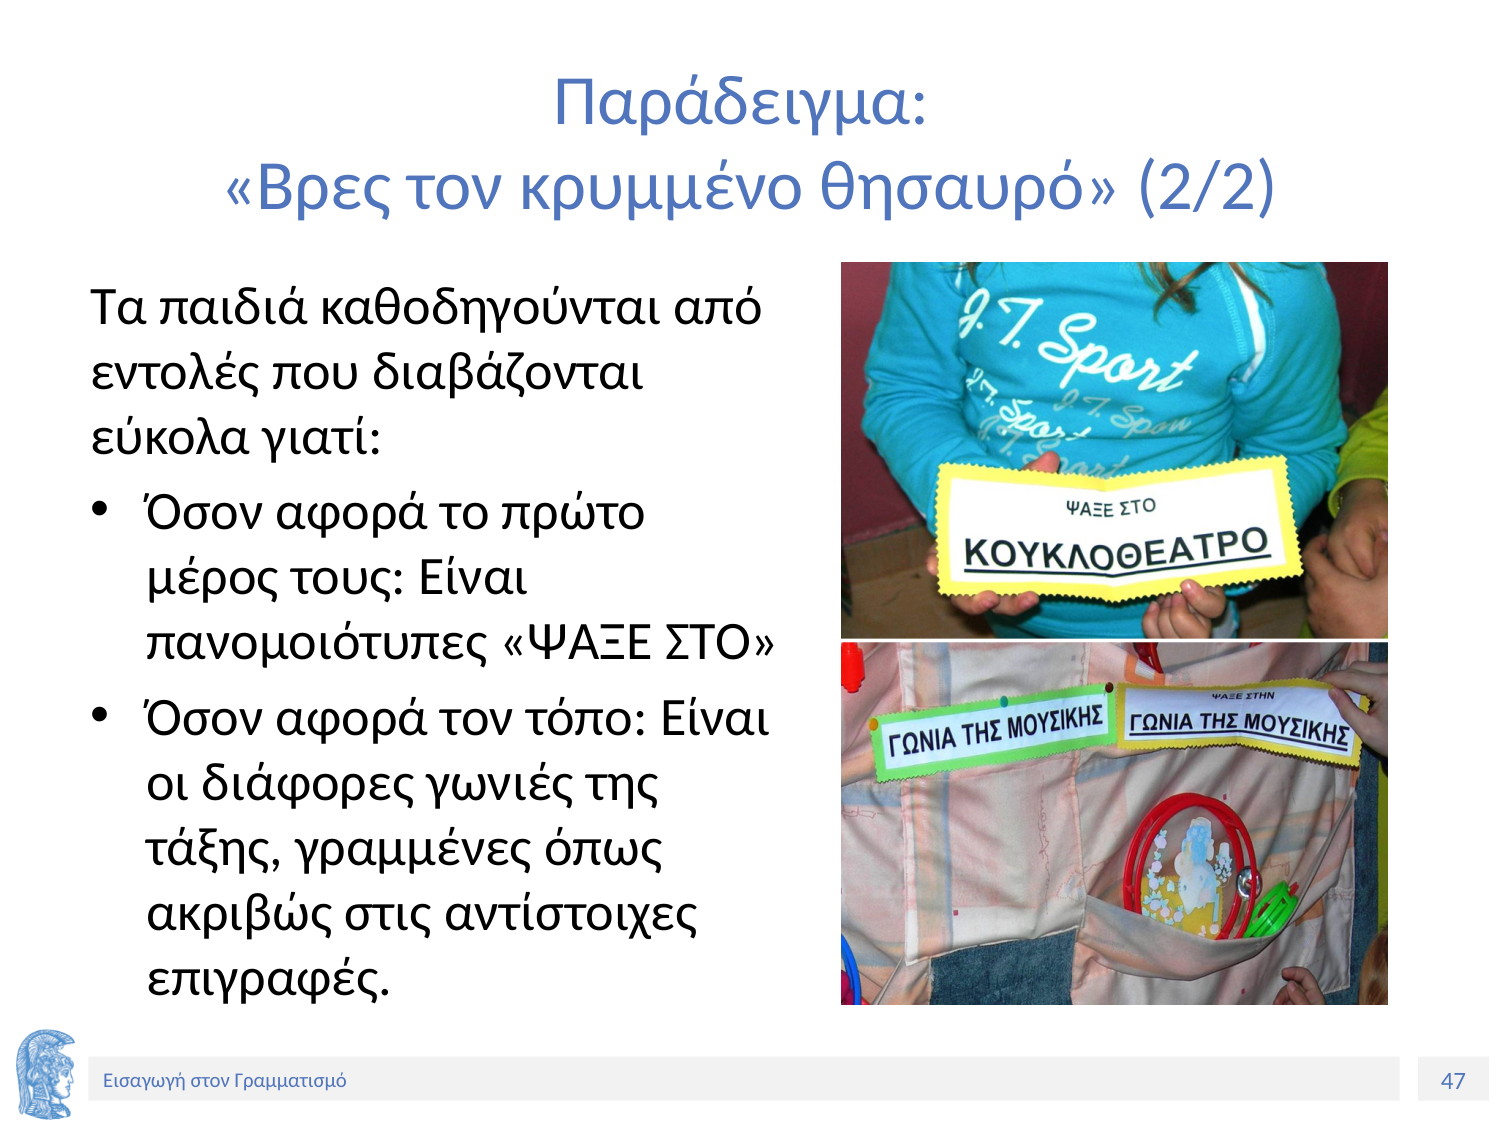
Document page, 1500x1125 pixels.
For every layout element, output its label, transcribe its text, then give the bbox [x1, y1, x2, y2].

list Τα παιδιά καθοδηγούνται από εντολές που διαβάζονται εύκολα γιατί: Όσον αφορά το πρώτο μέρος τους: Είναι πανομοιότυπες «ΨΑΞΕ ΣΤΟ» Όσον αφορά τον τόπο: Είναι οι διάφορες γωνιές της τάξης, γραμμένες όπως ακριβώς στις αντίστοιχες επιγραφές. [75, 262, 798, 1005]
picture [9, 1026, 81, 1120]
title Παράδειγμα: «Βρες τον κρυμμένο θησαυρό» (2/2) [75, 45, 1425, 233]
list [840, 262, 1389, 1006]
